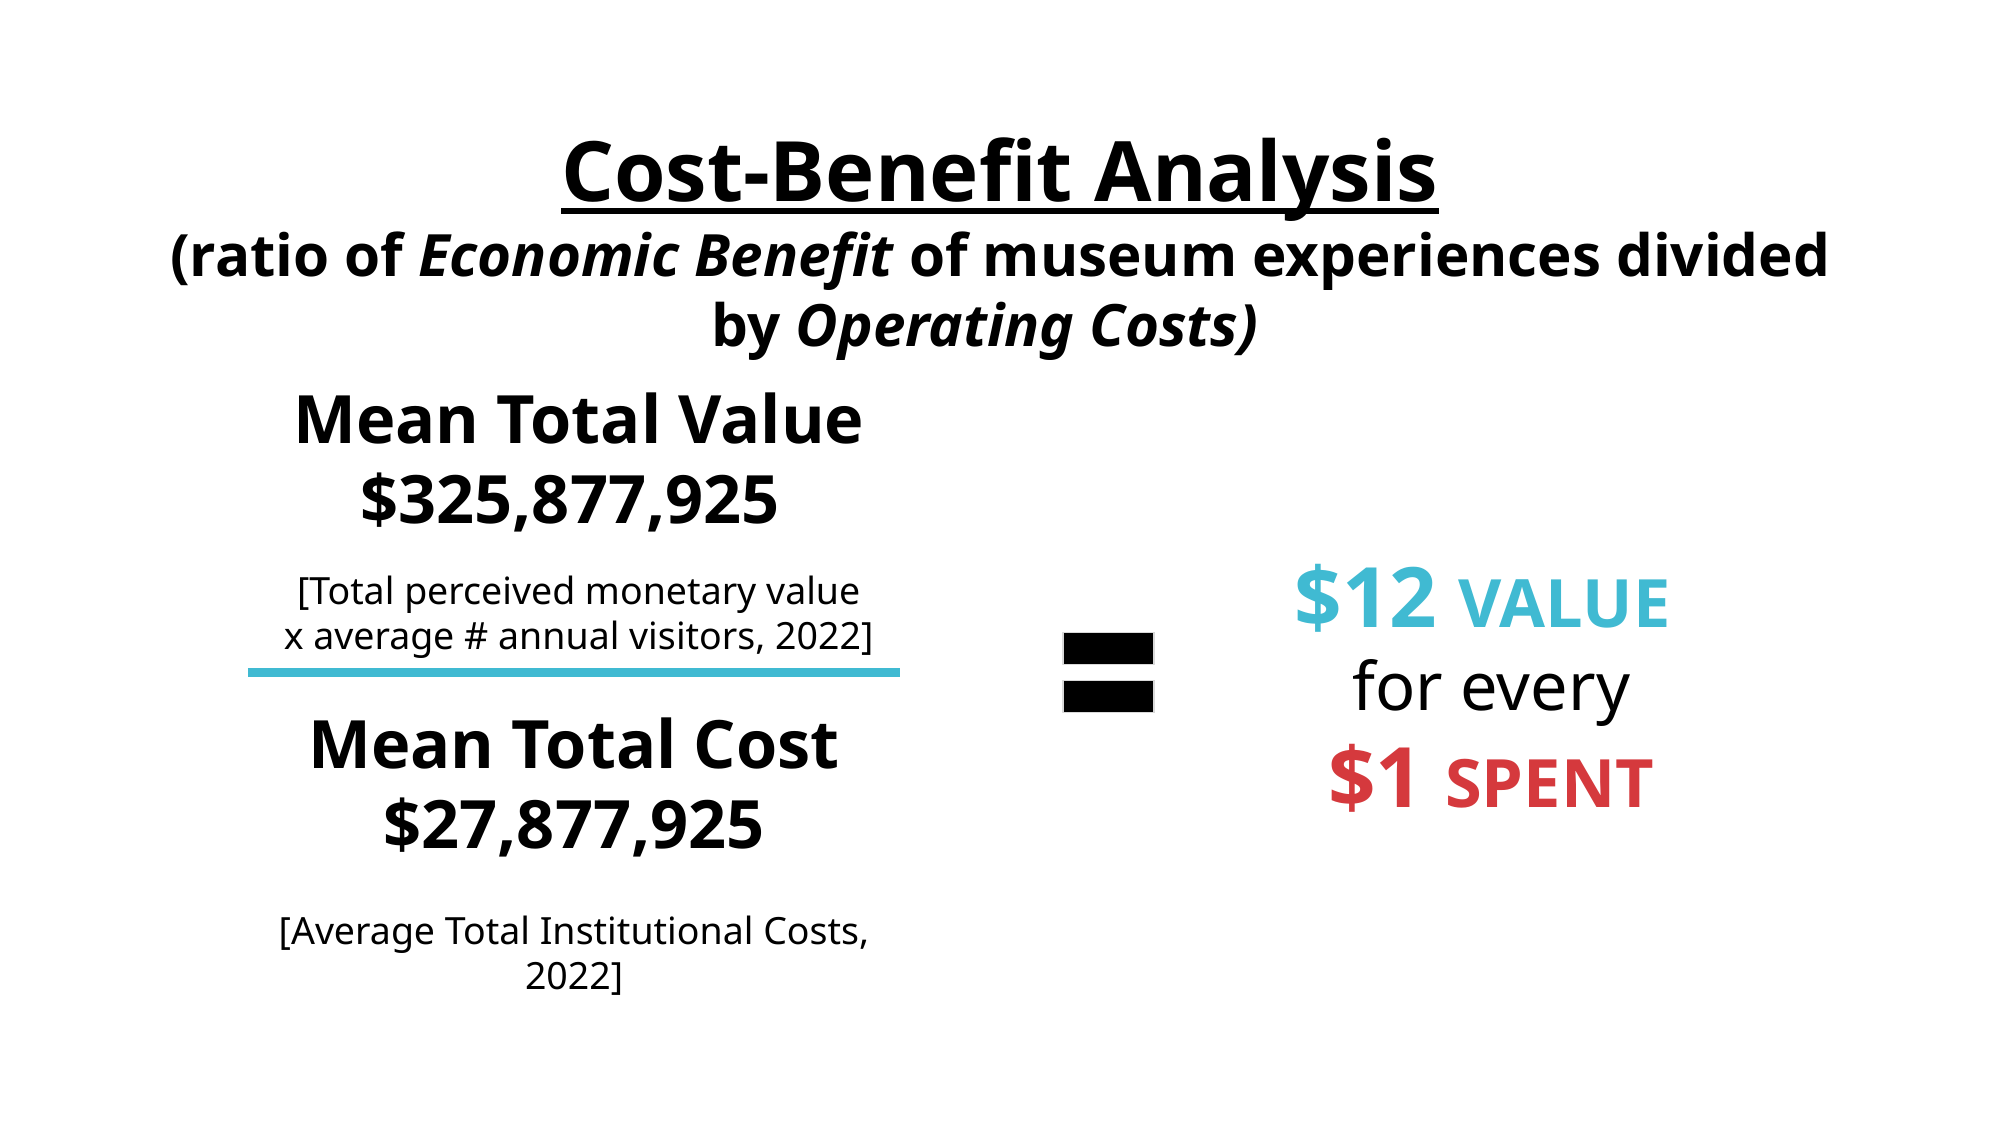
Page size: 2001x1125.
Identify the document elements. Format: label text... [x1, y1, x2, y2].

text_box [1062, 632, 1155, 665]
text_box Cost-Benefit Analysis (ratio of Economic Benefit of museum experiences divided by Operating Costs) [0, 110, 2000, 366]
text_box [1062, 680, 1155, 713]
text_box Mean Total Cost $27,877,925 [Average Total Institutional Costs, 2022] [247, 694, 901, 1005]
text_box $12 VALUE for every $1 SPENT [1217, 536, 1766, 832]
text_box Mean Total Value $325,877,925 [Total perceived monetary value x average # annual visitors, 2022] [266, 369, 892, 665]
